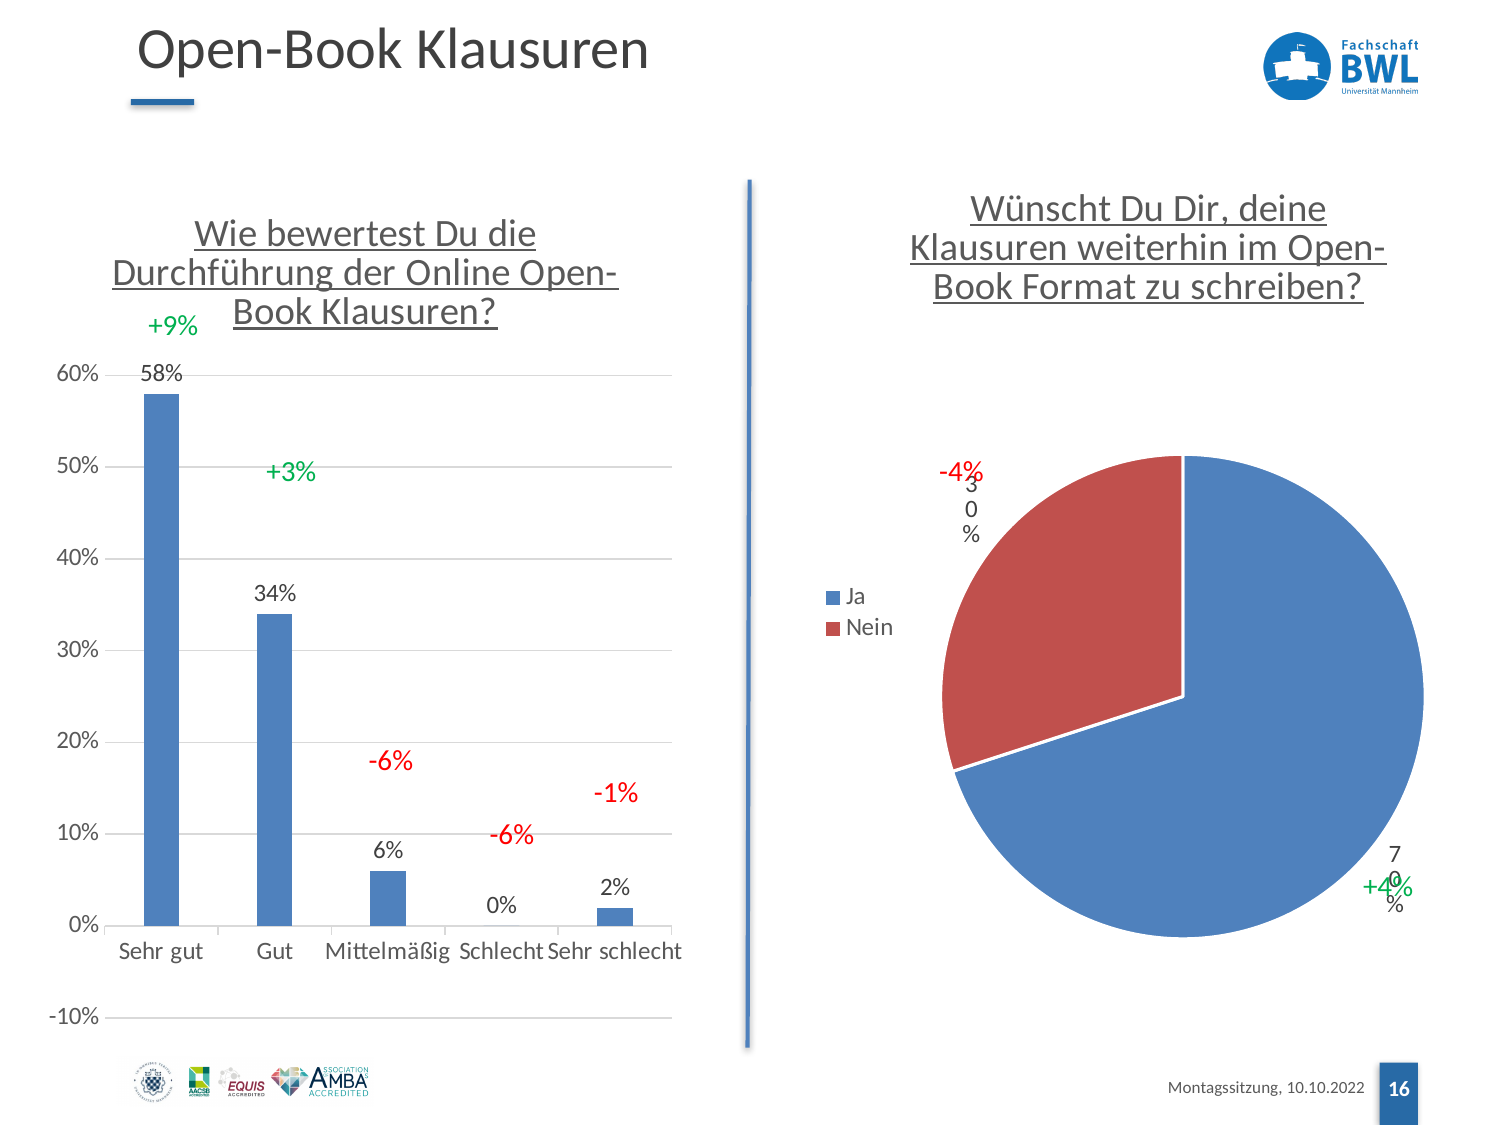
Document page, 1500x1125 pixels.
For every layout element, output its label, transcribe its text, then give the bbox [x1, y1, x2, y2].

chart [804, 179, 1465, 1048]
picture [116, 1056, 374, 1107]
text_box Open-Book Klausuren [122, 2, 1269, 134]
chart [35, 179, 696, 1048]
